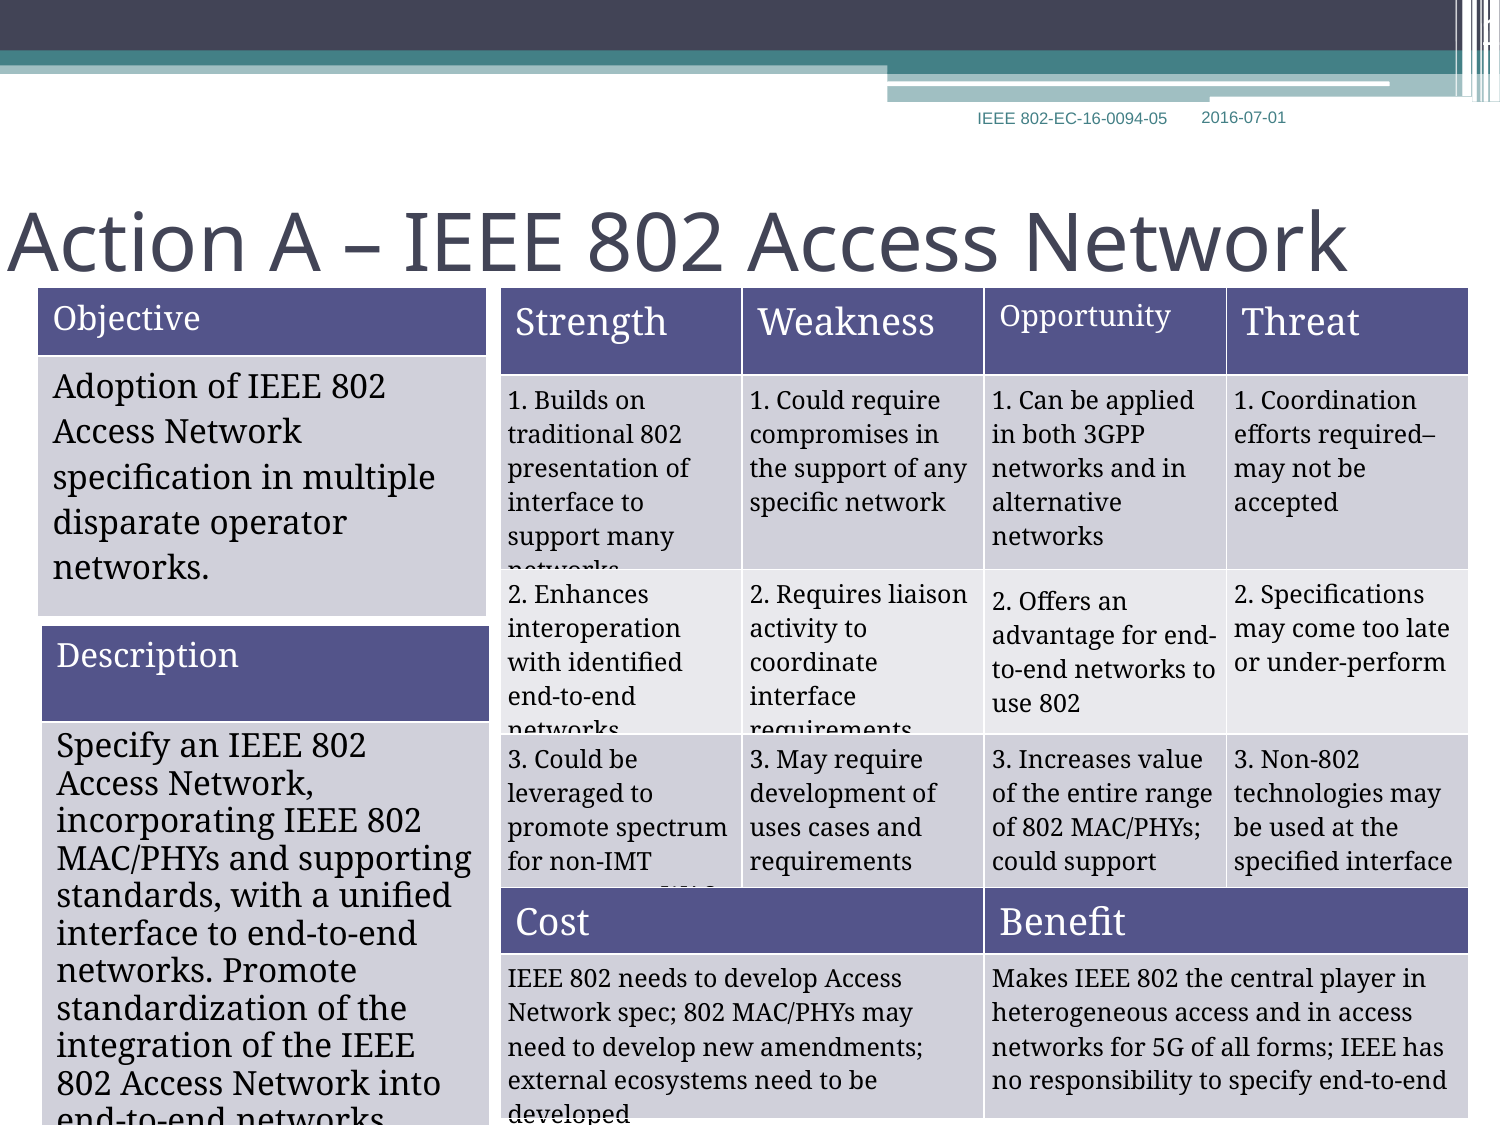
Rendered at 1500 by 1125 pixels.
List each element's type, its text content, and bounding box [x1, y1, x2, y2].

table_header Cost [501, 888, 983, 953]
table_header Strength [501, 288, 741, 374]
table_header Objective [38, 288, 486, 355]
table_cell 3. May require development of uses cases and requirements [743, 735, 983, 887]
table_cell Adoption of IEEE 802 Access Network specification in multiple disparate operator networks. [38, 357, 486, 616]
table_header Benefit [985, 888, 1468, 953]
table_cell Specify an IEEE 802 Access Network, incorporating IEEE 802 MAC/PHYs and supporting standards, with a unified interface to end-to-end networks. Promote standardization of the integration of the IEEE 802 Access Network into end-to-end networks. [42, 723, 489, 1125]
table_cell 3. Could be leveraged to promote spectrum for non-IMT systems; e.g. WAS [501, 735, 741, 887]
table_cell 1. Coordination efforts required– may not be accepted [1227, 376, 1468, 569]
text_box [1462, 61, 1472, 96]
table_cell 1. Could require compromises in the support of any specific network [743, 376, 983, 569]
table_cell 3. Increases value of the entire range of 802 MAC/PHYs; could support spectrum expansion [985, 735, 1226, 887]
table_header Opportunity [985, 288, 1226, 374]
text_box 14 [1343, 0, 1500, 61]
table_cell IEEE 802 needs to develop Access Network spec; 802 MAC/PHYs may need to develop new amendments; external ecosystems need to be developed [501, 955, 983, 1118]
table_cell 1. Builds on traditional 802 presentation of interface to support many networks [501, 376, 741, 569]
table_cell 2. Requires liaison activity to coordinate interface requirements. [743, 570, 983, 733]
table_cell Makes IEEE 802 the central player in heterogeneous access and in access networks for 5G of all forms; IEEE has no responsibility to specify end-to-end [985, 955, 1468, 1118]
table_cell 2. Enhances interoperation with identified end-to-end networks [501, 570, 741, 733]
table_cell 2. Specifications may come too late or under-perform [1227, 570, 1468, 733]
table_cell 1. Can be applied in both 3GPP networks and in alternative networks [985, 376, 1226, 569]
table_cell 2. Offers an advantage for end-to-end networks to use 802 [985, 570, 1226, 733]
table_header Description [42, 626, 489, 721]
table_header Threat [1227, 288, 1468, 374]
table_header Weakness [743, 288, 983, 374]
table_cell 3. Non-802 technologies may be used at the specified interface [1227, 735, 1468, 887]
text_box [1490, 61, 1500, 102]
text_box Action A – IEEE 802 Access Network [0, 187, 1350, 288]
